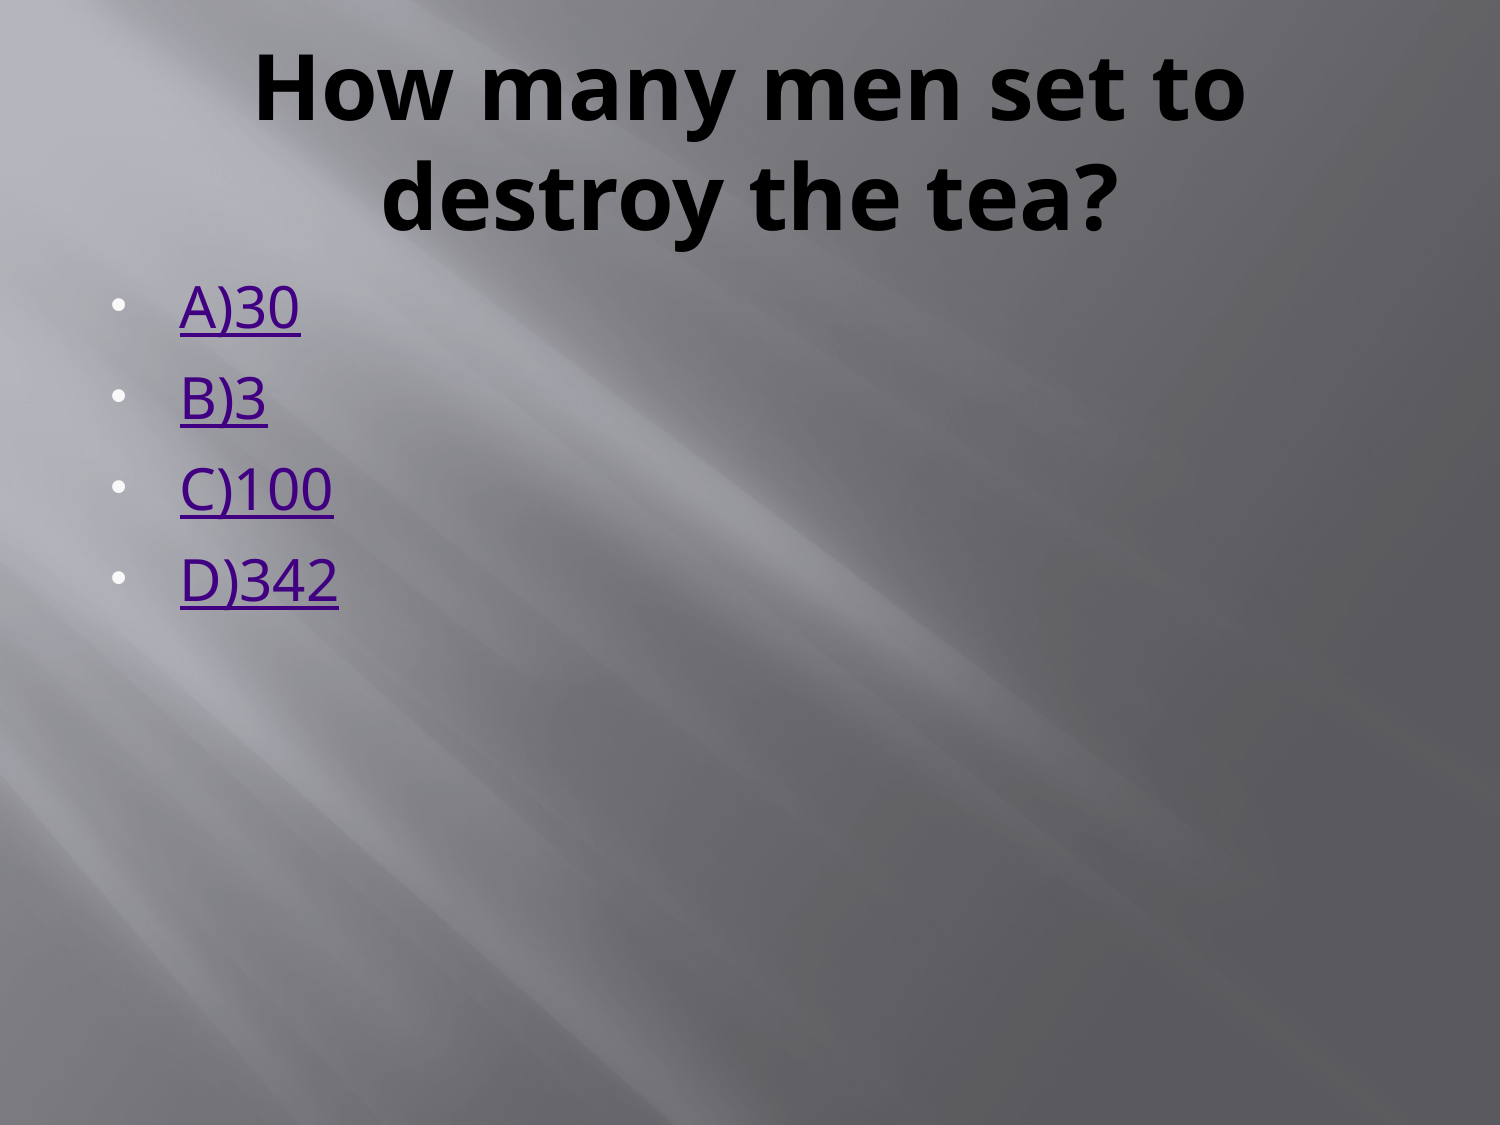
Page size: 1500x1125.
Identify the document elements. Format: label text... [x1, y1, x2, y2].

title How many men set to destroy the tea? [75, 45, 1425, 233]
list A)30 B)3 C)100 D)342 [75, 262, 1425, 1035]
